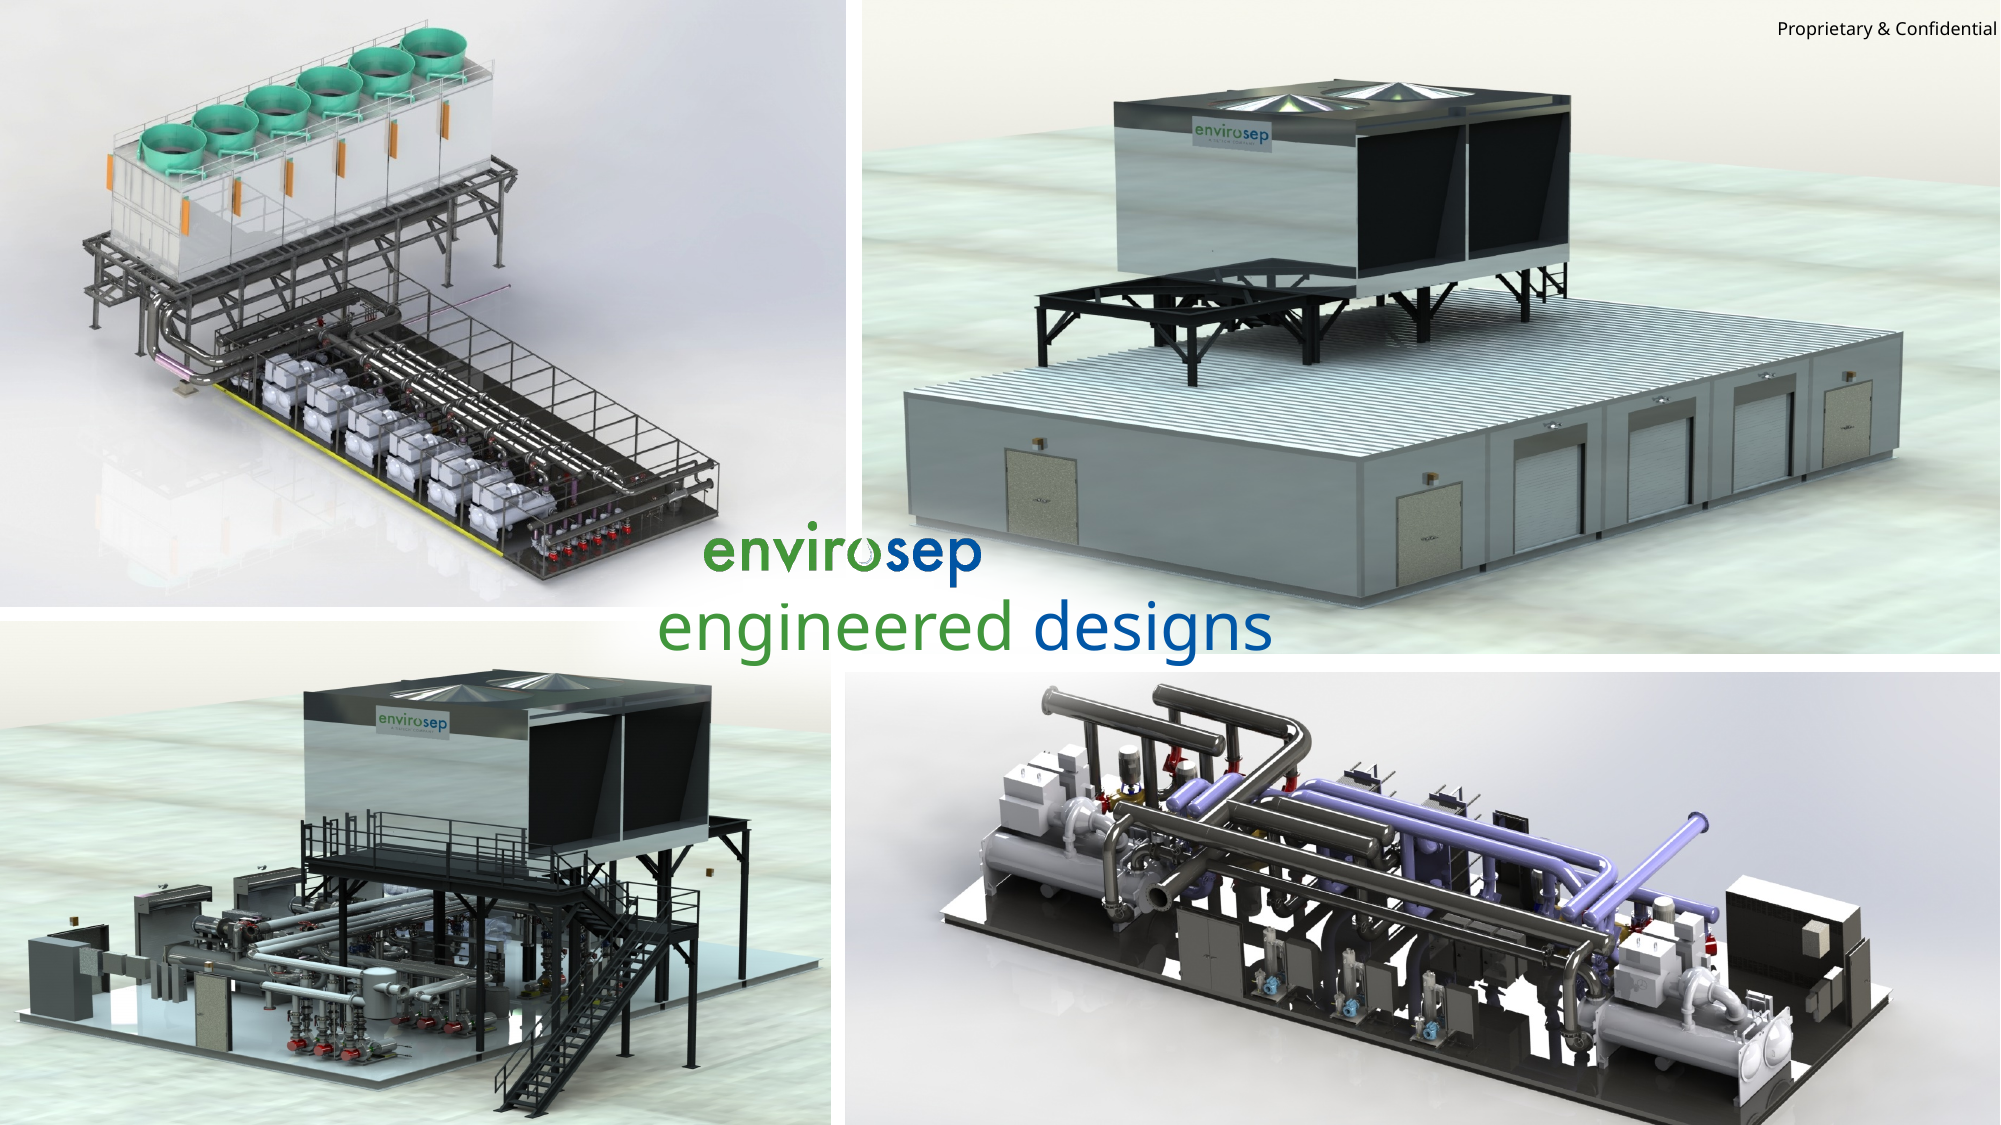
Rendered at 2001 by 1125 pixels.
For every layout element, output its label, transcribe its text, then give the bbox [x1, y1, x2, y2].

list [862, 0, 2000, 655]
text_box engineered designs [641, 607, 1358, 672]
picture [0, 621, 831, 1125]
picture [0, 0, 981, 607]
picture [844, 671, 2000, 1125]
